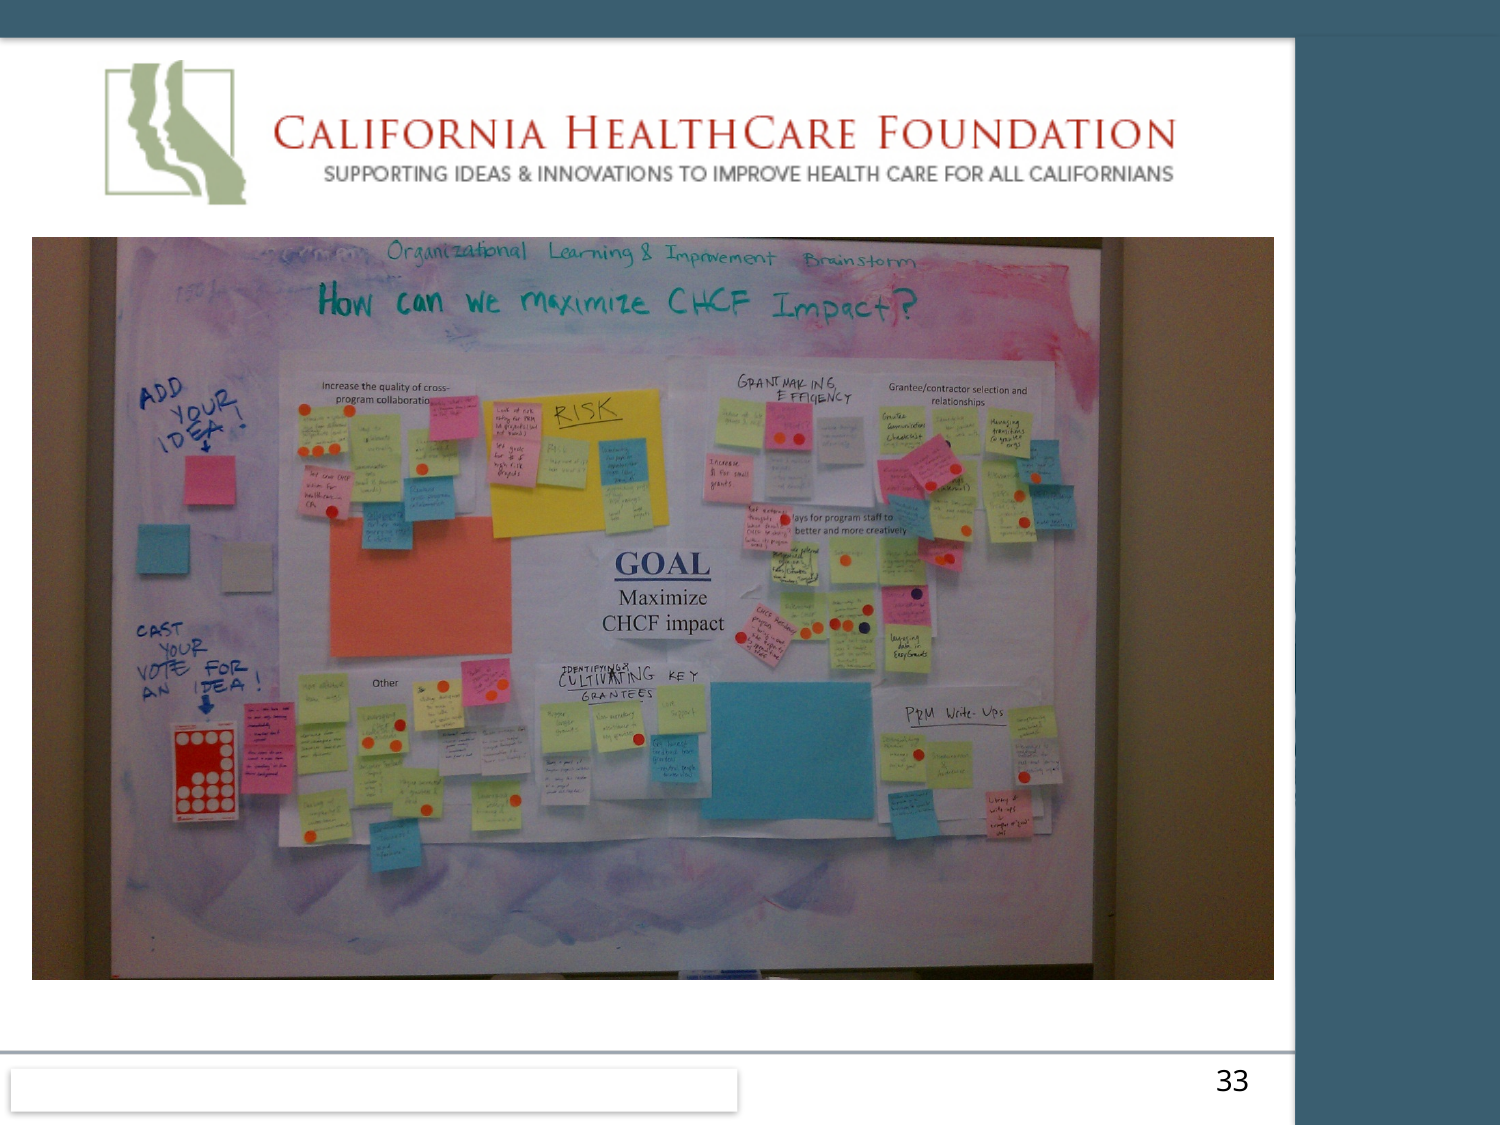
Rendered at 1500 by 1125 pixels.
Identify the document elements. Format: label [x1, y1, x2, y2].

picture [32, 237, 1274, 980]
picture [96, 59, 1183, 209]
